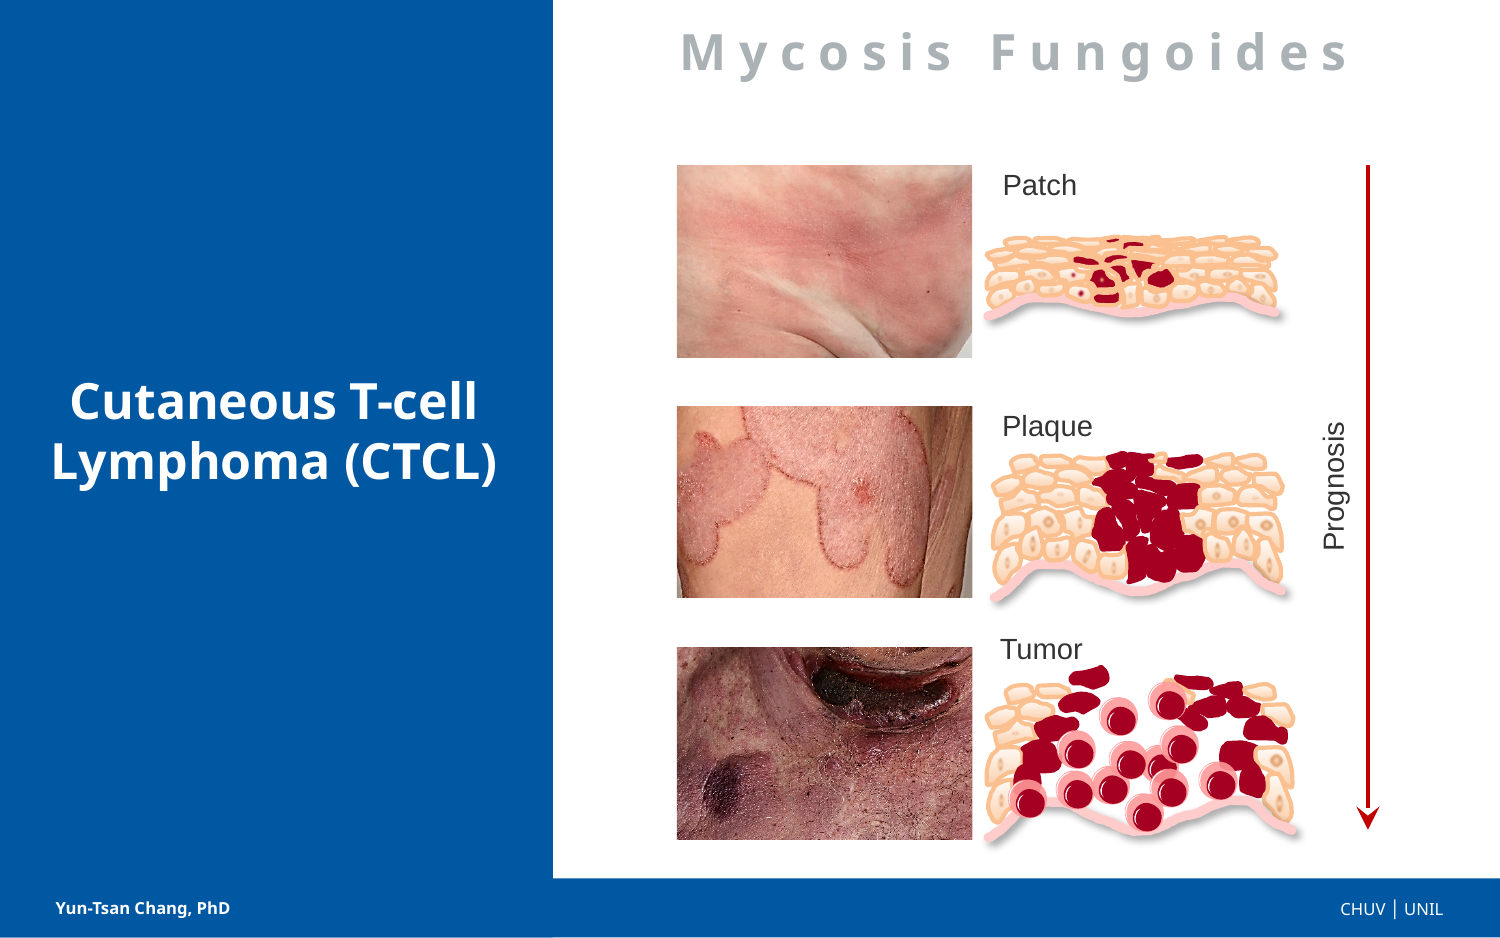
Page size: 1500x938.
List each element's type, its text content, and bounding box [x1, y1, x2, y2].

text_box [986, 236, 1277, 317]
picture [676, 646, 973, 840]
list Yun-Tsan Chang, PhD [40, 881, 415, 935]
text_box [992, 452, 1284, 598]
list Cutaneous T-cell Lymphoma (CTCL) [12, 165, 537, 771]
picture [676, 406, 973, 598]
text_box Tumor [984, 623, 1098, 670]
text_box Prognosis [1307, 406, 1357, 567]
picture [676, 164, 973, 358]
list Mycosis Fungoides [574, 12, 1453, 159]
text_box Plaque [987, 399, 1108, 450]
text_box Patch [987, 158, 1093, 209]
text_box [986, 669, 1294, 838]
